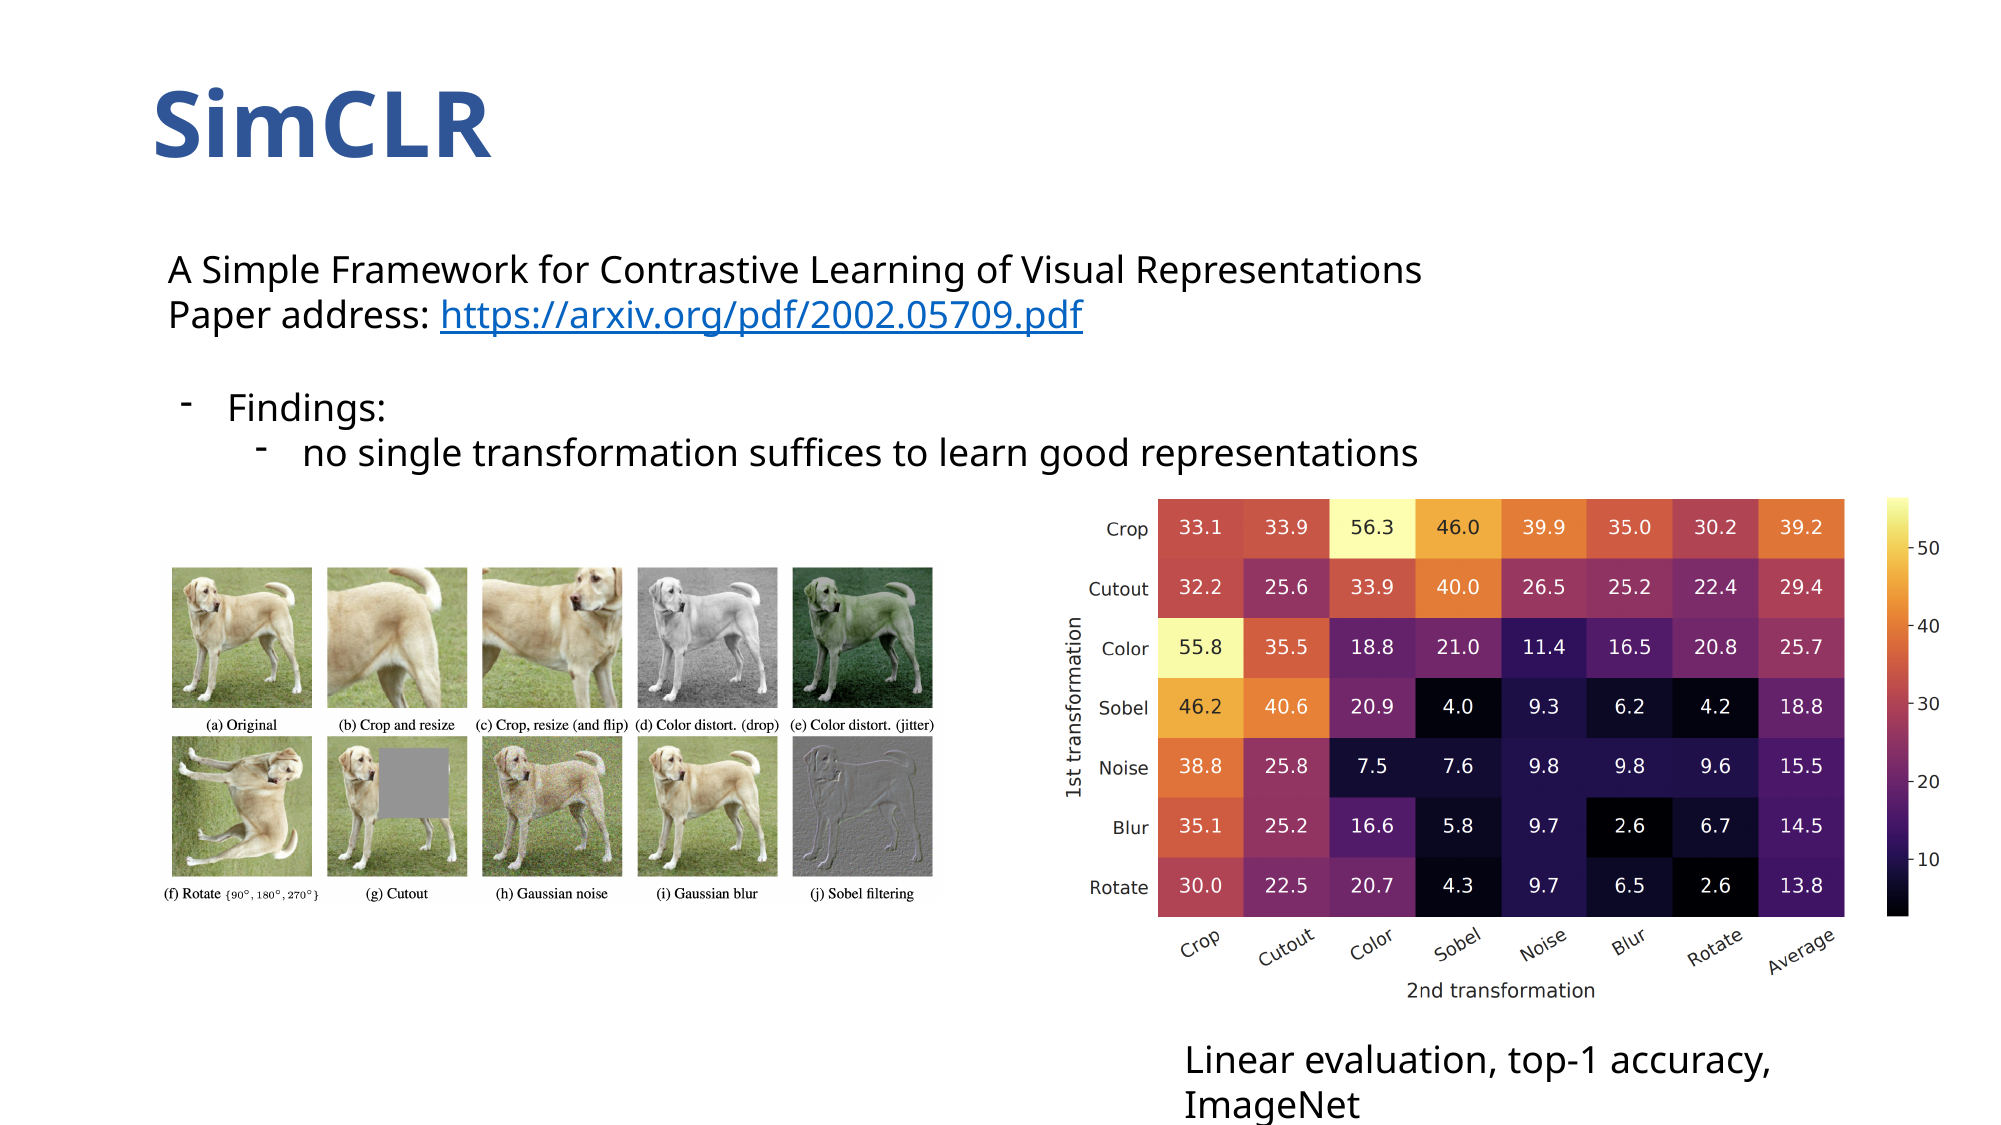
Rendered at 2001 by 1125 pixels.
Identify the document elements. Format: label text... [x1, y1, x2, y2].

text_box Linear evaluation, top-1 accuracy, ImageNet [1169, 1028, 1883, 1125]
title SimCLR [137, 59, 1863, 196]
text_box Findings: no single transformation suffices to learn good representations [165, 331, 1863, 887]
text_box A Simple Framework for Contrastive Learning of Visual Representations Paper address: https://arxiv.org/pdf/2002.05709.pdf [153, 238, 1806, 350]
picture [1056, 480, 1948, 1004]
picture [161, 559, 943, 903]
